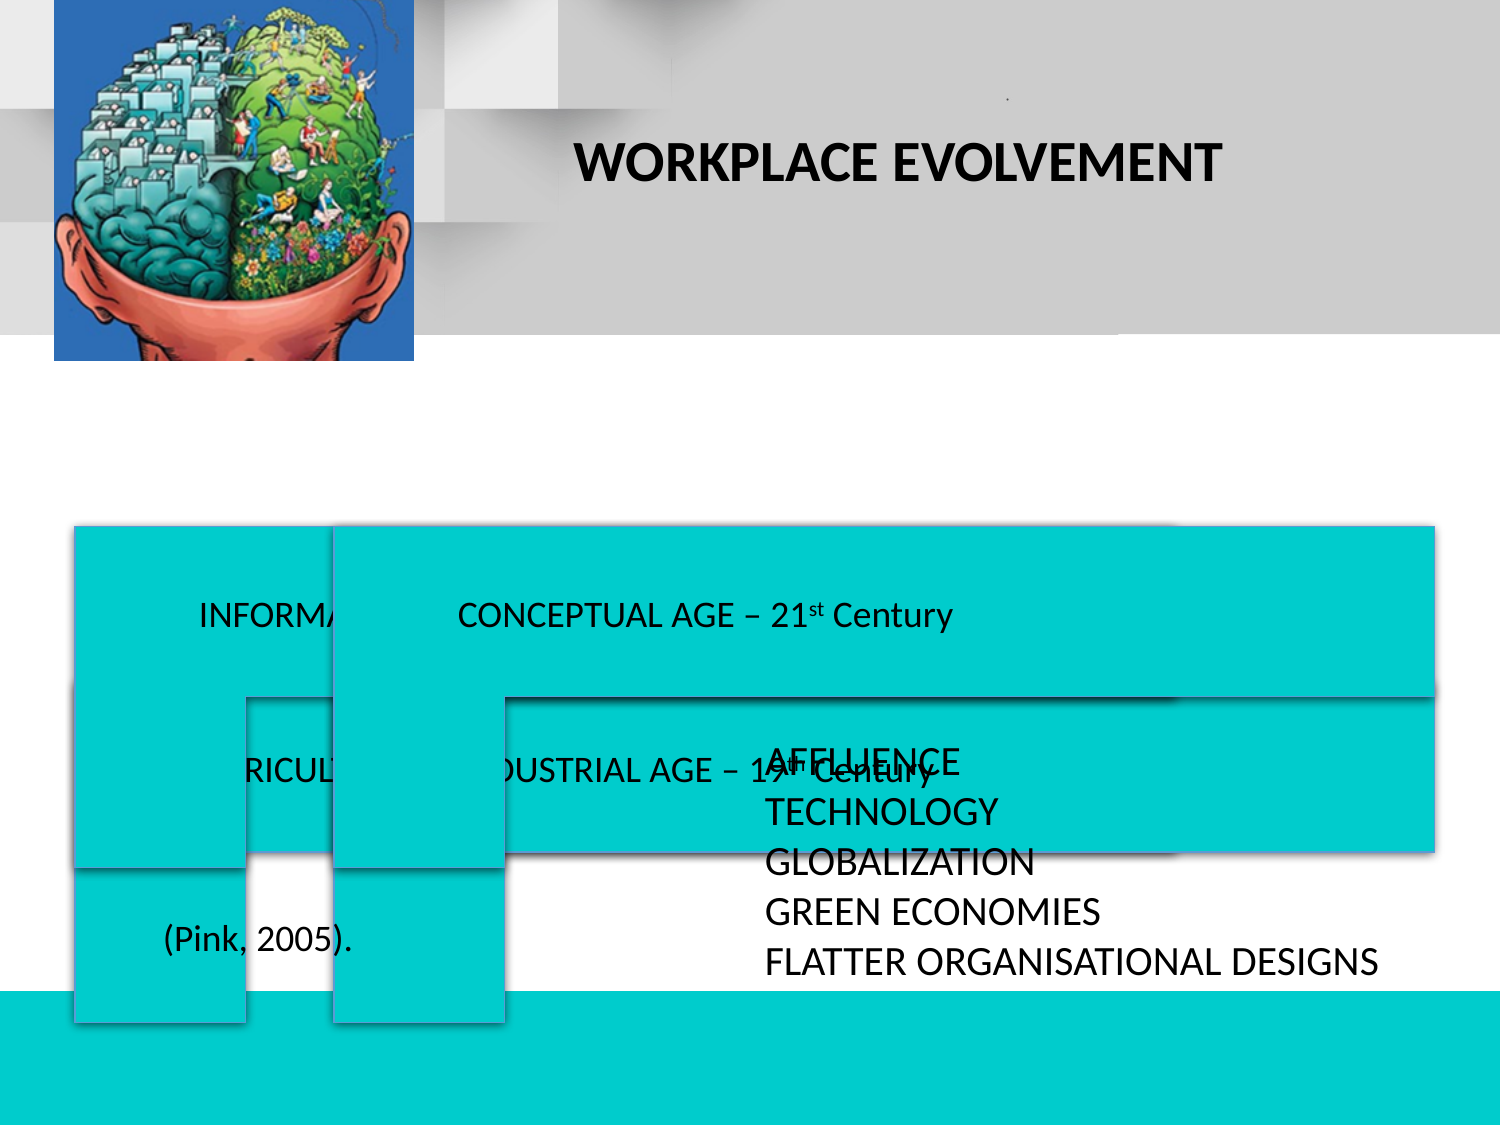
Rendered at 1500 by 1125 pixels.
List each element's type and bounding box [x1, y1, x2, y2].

text_box [74, 229, 1437, 1045]
text_box [0, 0, 54, 335]
text_box [414, 0, 1500, 335]
picture [54, 0, 414, 361]
text_box [0, 990, 1500, 1125]
